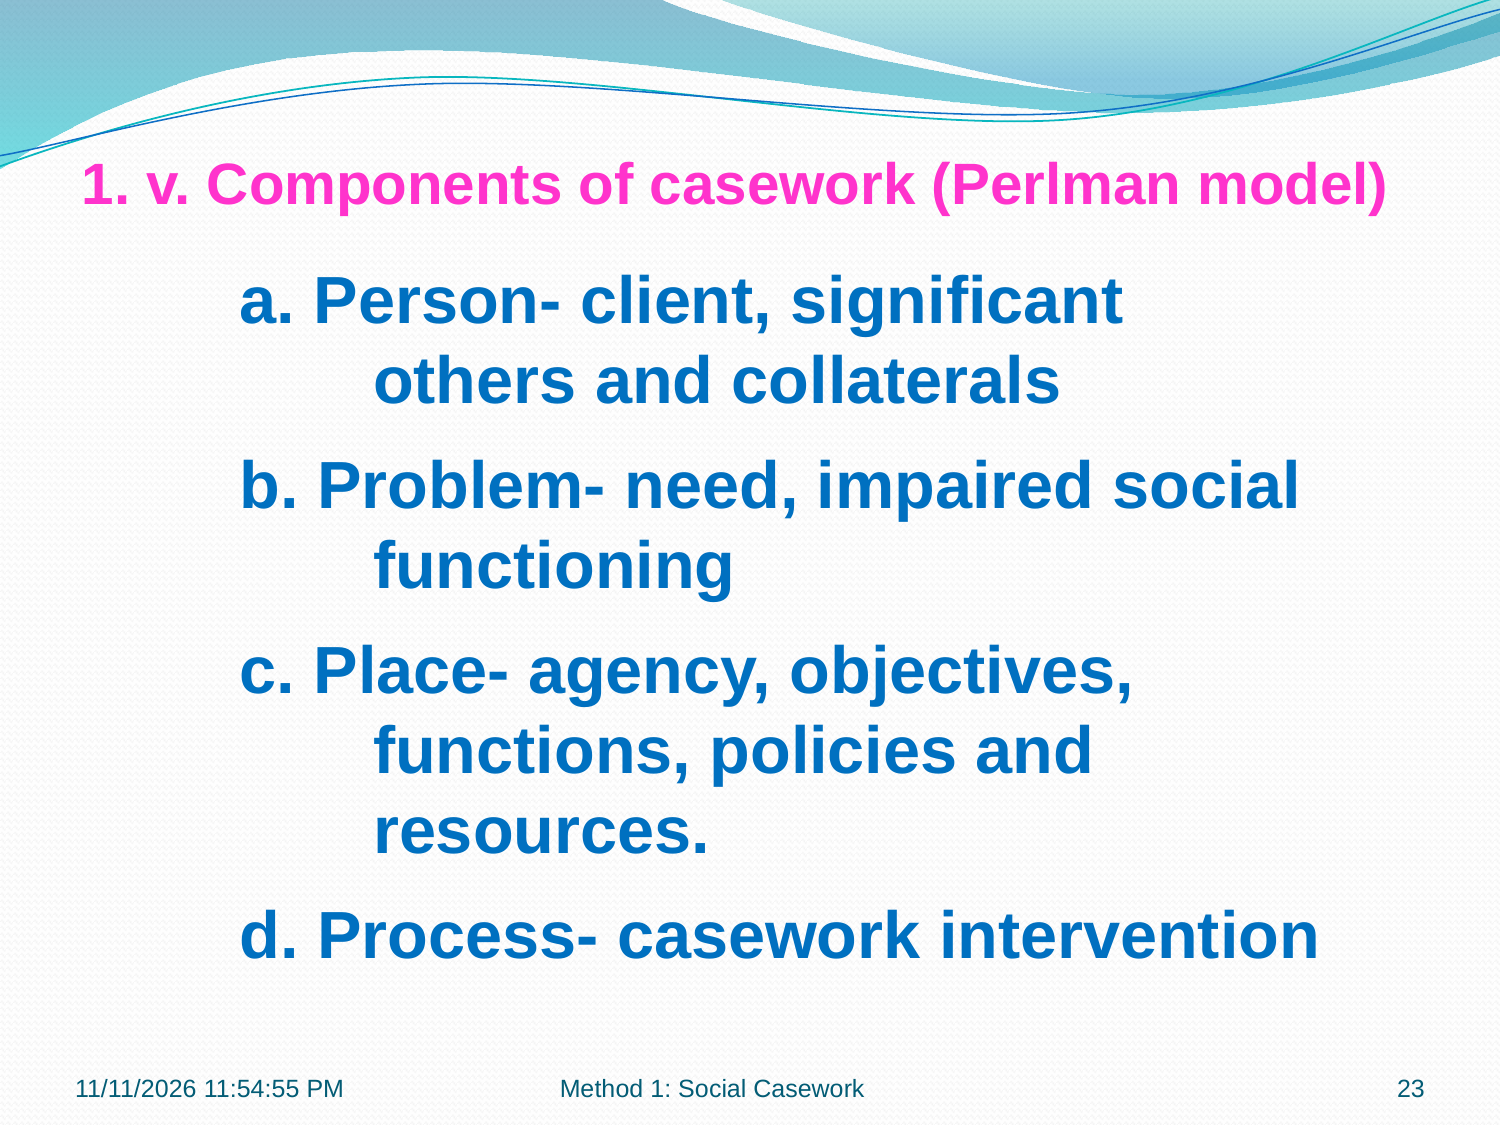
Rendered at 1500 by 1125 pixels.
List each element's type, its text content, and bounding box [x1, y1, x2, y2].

text_box a. Person- client, significant others and collaterals b. Problem- need, impaired social functioning c. Place- agency, objectives, functions, policies and resources. d. Process- casework intervention [149, 249, 1350, 963]
slide_number 23 [1299, 1042, 1425, 1103]
footer Method 1: Social Casework [437, 1042, 988, 1103]
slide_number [75, 1042, 425, 1103]
text_box 1. v. Components of casework (Perlman model) [62, 99, 1425, 263]
